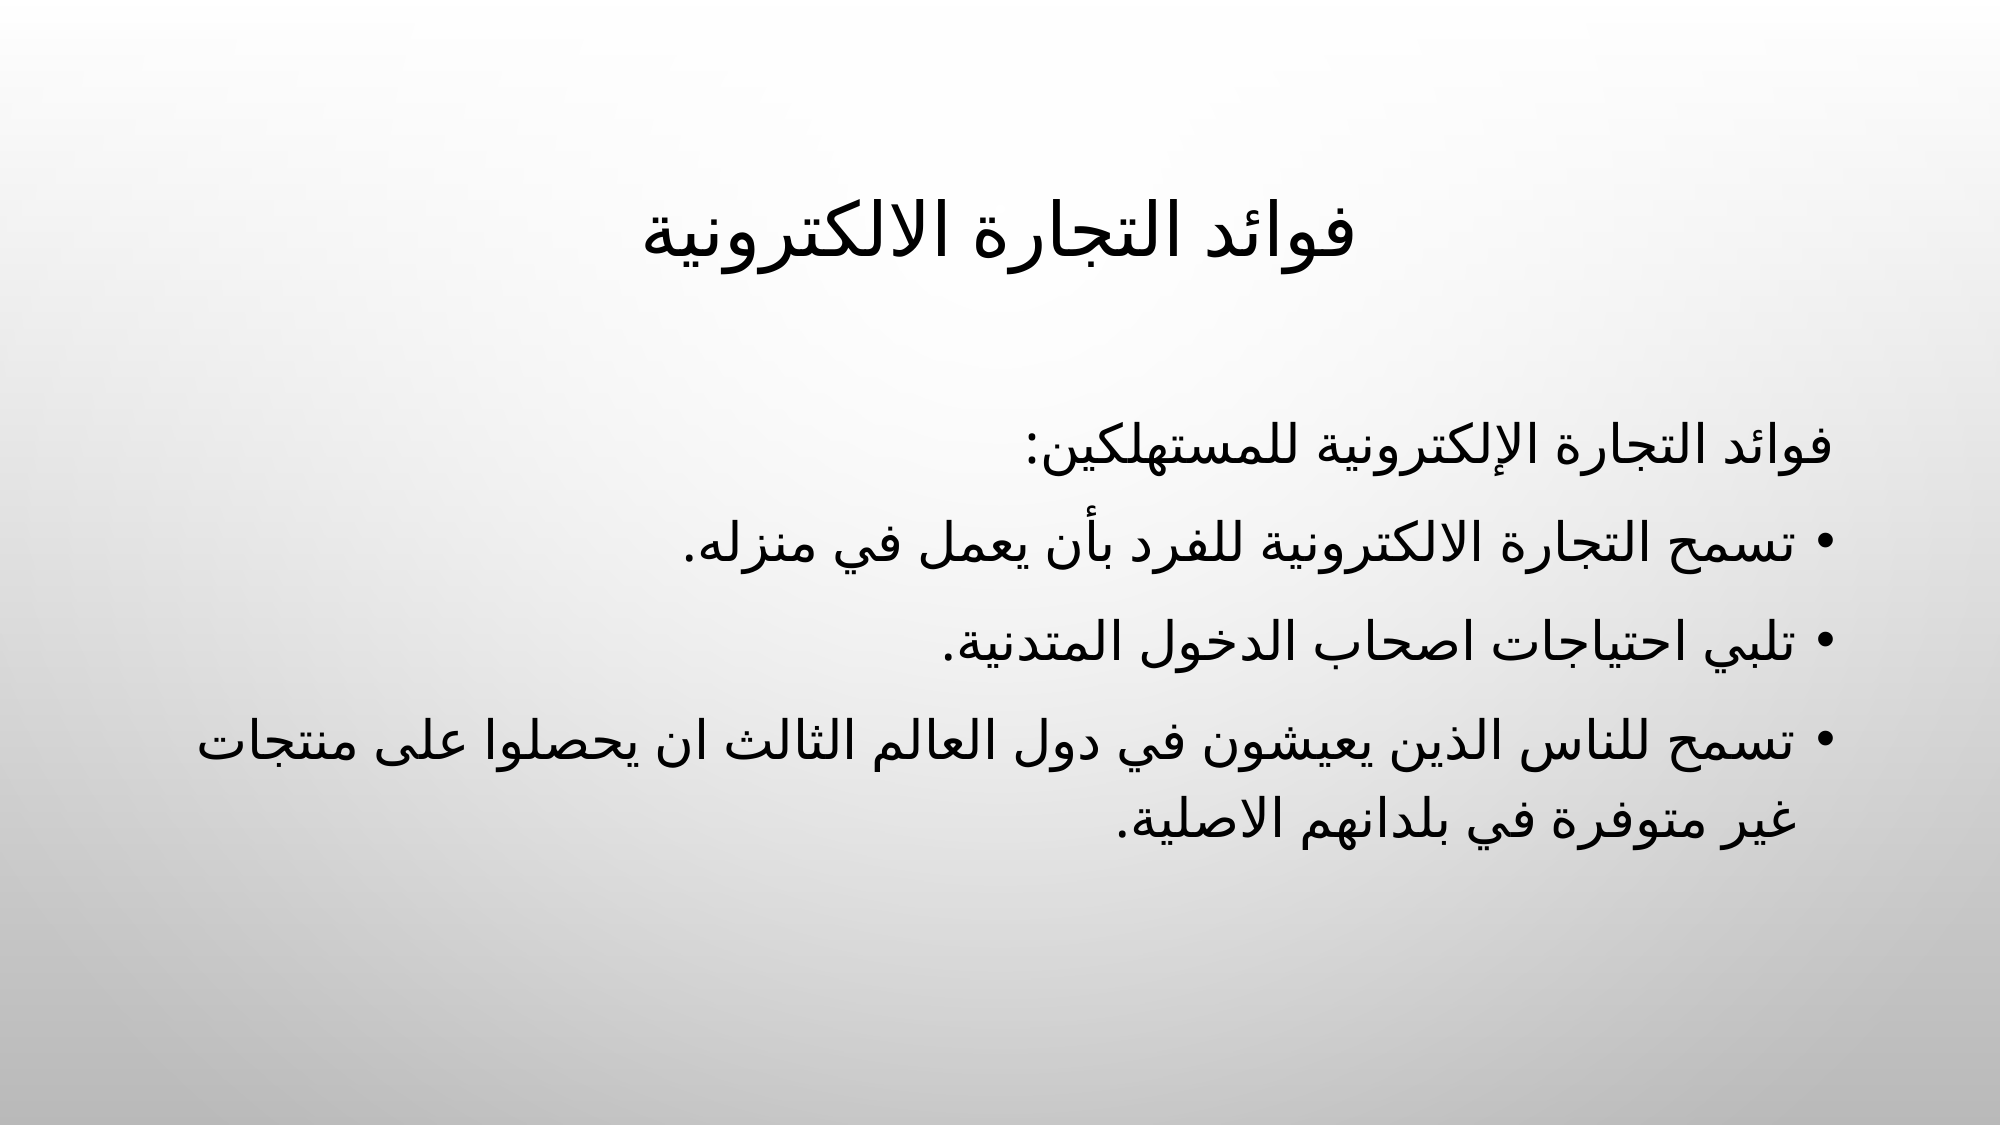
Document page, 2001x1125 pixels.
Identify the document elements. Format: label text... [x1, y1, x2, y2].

list فوائد التجارة الإلكترونية للمستهلكين: تسمح التجارة الالكترونية للفرد بأن يعمل في منزله. تلبي احتياجات اصحاب الدخول المتدنية. تسمح للناس الذين يعيشون في دول العالم الثالث ان يحصلوا على منتجات غير متوفرة في بلدانهم الاصلية. [149, 388, 1851, 1024]
title فوائد التجارة الالكترونية [149, 101, 1851, 364]
picture [0, 0, 2000, 1125]
